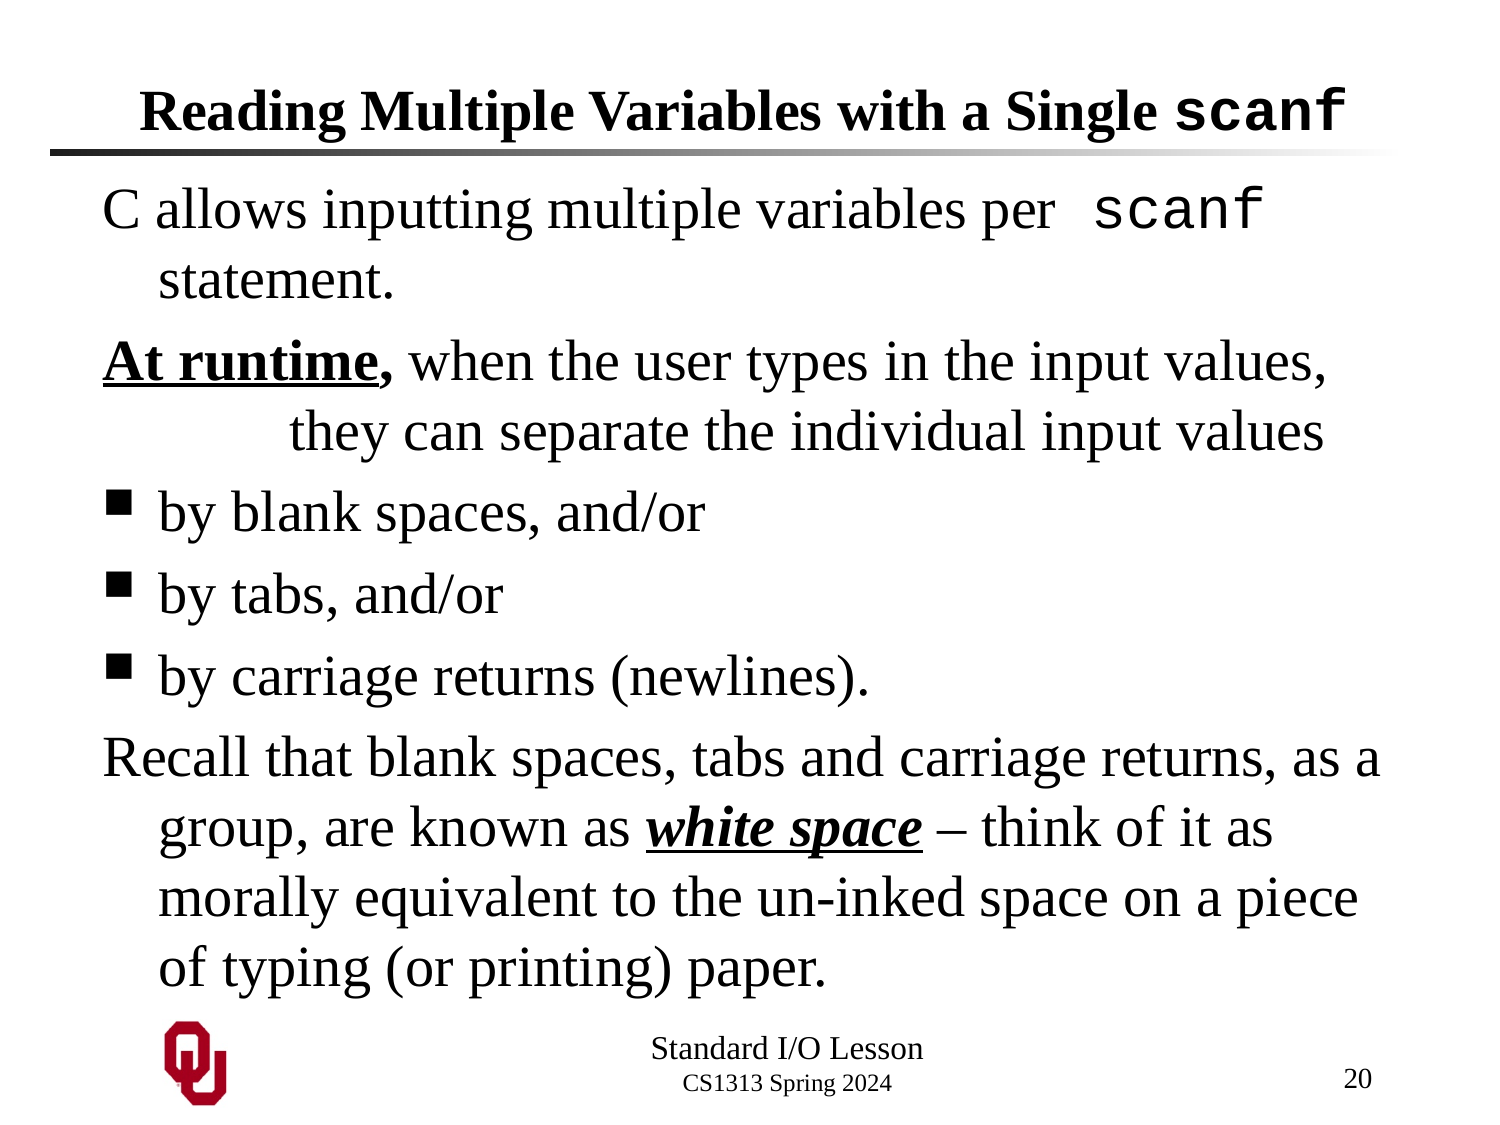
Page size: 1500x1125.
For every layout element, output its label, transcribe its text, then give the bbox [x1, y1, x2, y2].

picture [162, 1026, 228, 1108]
slide_number 20 [1174, 1027, 1388, 1103]
title Reading Multiple Variables with a Single scanf [87, 62, 1401, 151]
footer Standard I/O Lesson CS1313 Spring 2024 [424, 1028, 1151, 1105]
list C allows inputting multiple variables per scanf statement. At runtime, when the user types in the input values, they can separate the individual input values by blank spaces, and/or by tabs, and/or by carriage returns (newlines). Recall that blank spaces, tabs and carriage returns, as a group, are known as white space – think of it as morally equivalent to the un-inked space on a piece of typing (or printing) paper. [87, 162, 1413, 1026]
